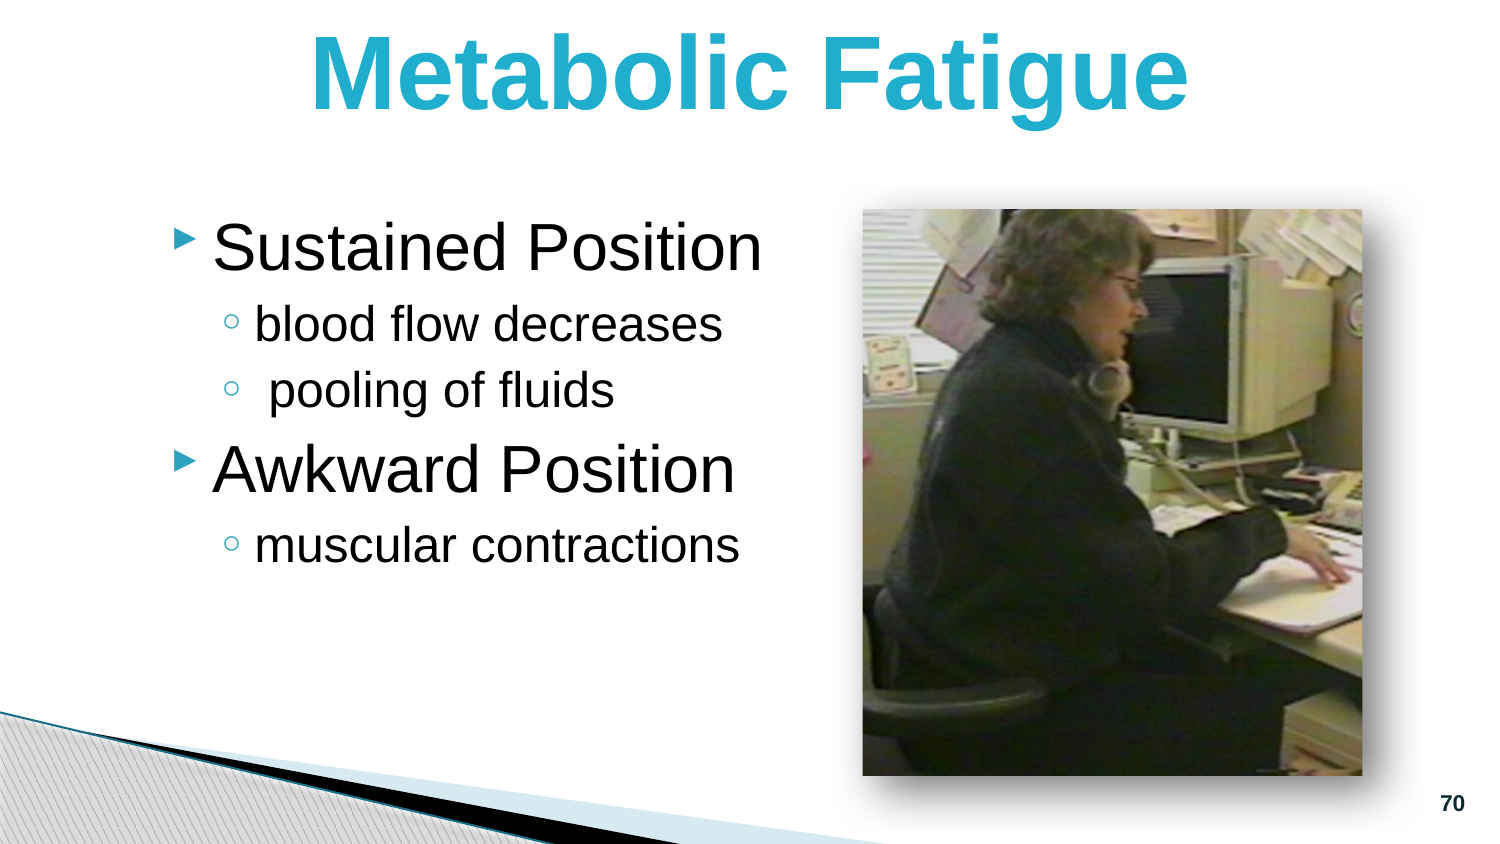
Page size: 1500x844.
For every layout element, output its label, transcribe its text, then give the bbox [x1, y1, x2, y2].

title Metabolic Fatigue [0, 0, 1500, 139]
picture [862, 209, 1363, 776]
slide_number 70 [1374, 778, 1481, 824]
list Sustained Position blood flow decreases pooling of fluids Awkward Position muscular contractions [137, 196, 875, 788]
